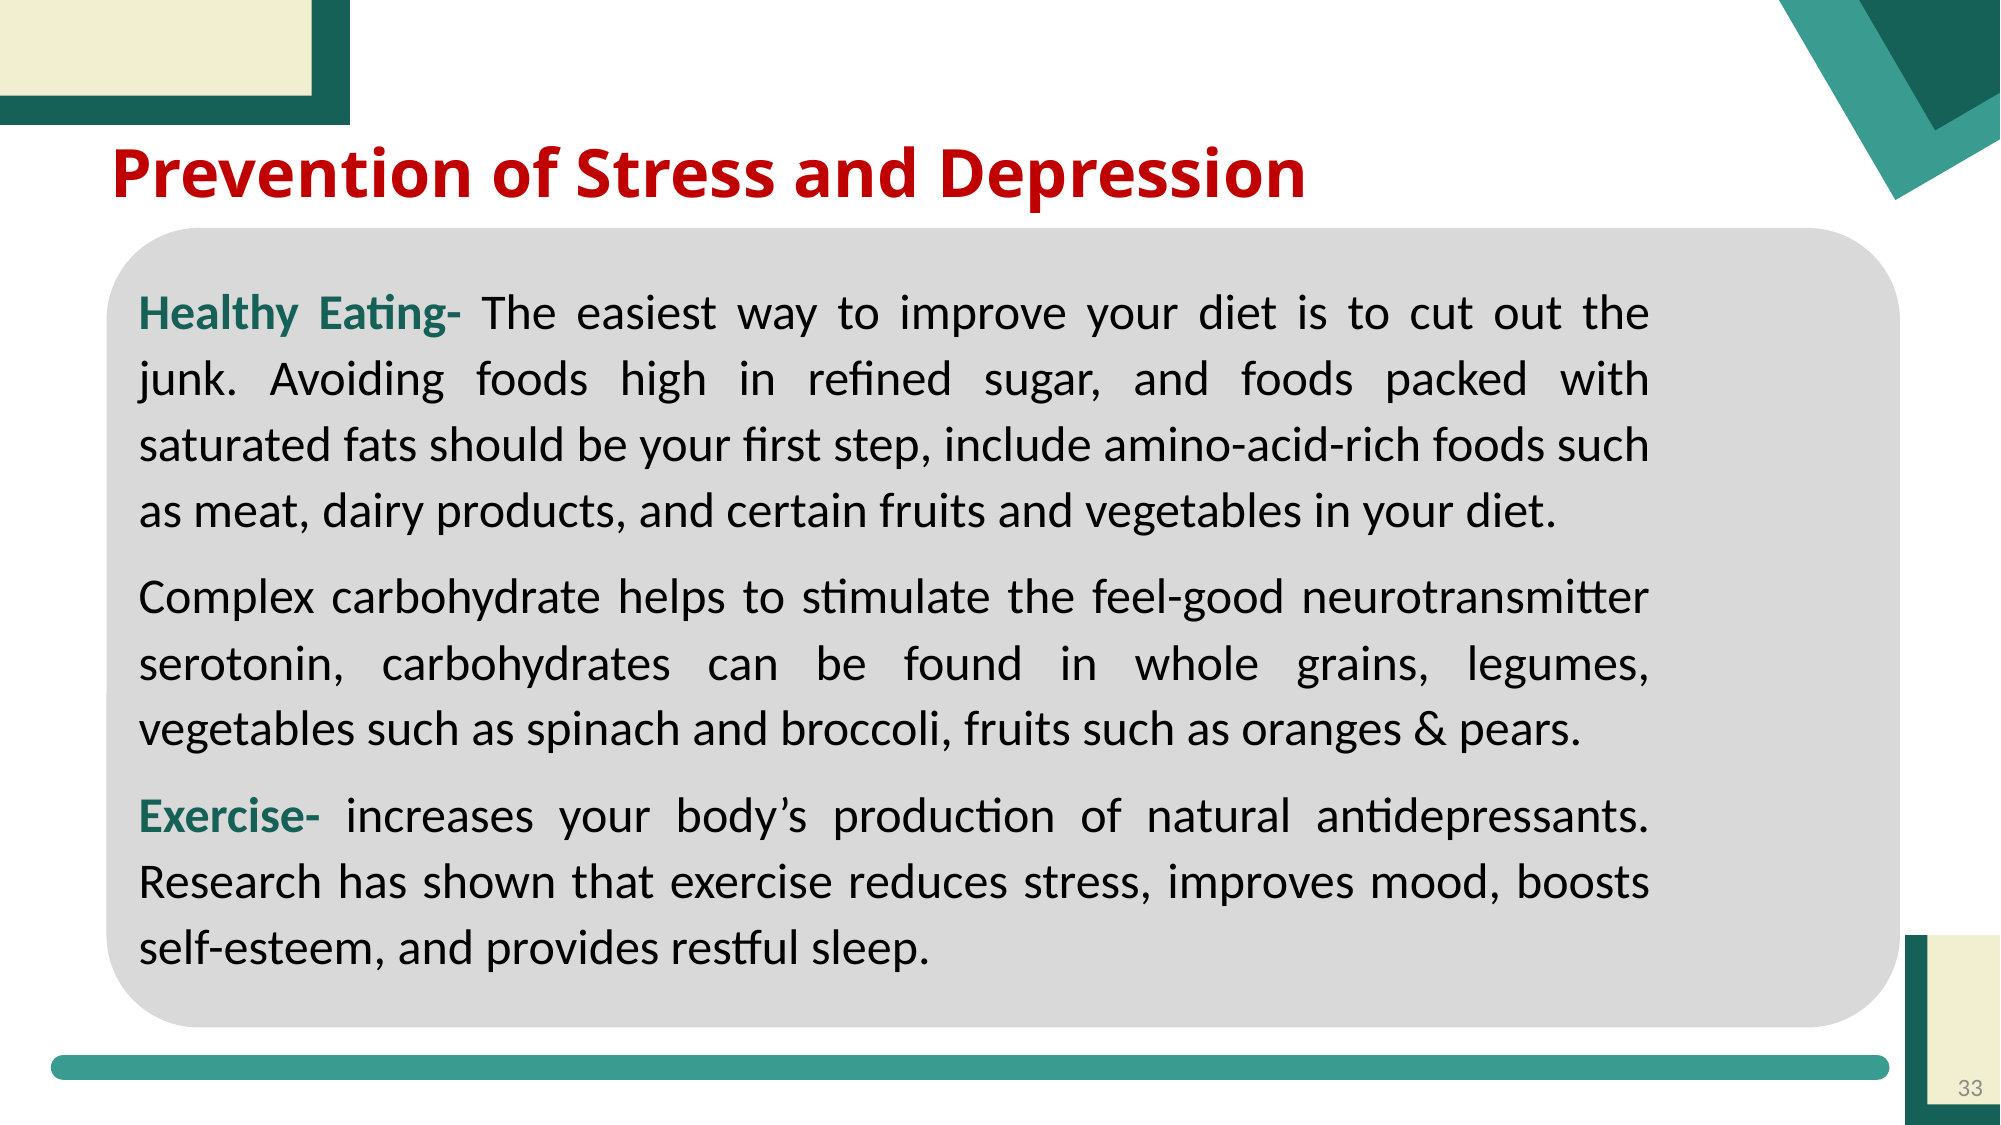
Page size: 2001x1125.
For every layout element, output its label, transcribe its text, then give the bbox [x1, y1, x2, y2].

text_box Healthy Eating- The easiest way to improve your diet is to cut out the junk. Avoiding foods high in refined sugar, and foods packed with saturated fats should be your first step, include amino-acid-rich foods such as meat, dairy products, and certain fruits and vegetables in your diet. Complex carbohydrate helps to stimulate the feel-good neurotransmitter serotonin, carbohydrates can be found in whole grains, legumes, vegetables such as spinach and broccoli, fruits such as oranges & pears. Exercise- increases your body’s production of natural antidepressants. Research has shown that exercise reduces stress, improves mood, boosts self-esteem, and provides restful sleep. [123, 265, 1665, 982]
slide_number 33 [1548, 1056, 1999, 1116]
text_box Prevention of Stress and Depression [95, 123, 1499, 225]
text_box [105, 226, 1901, 1029]
